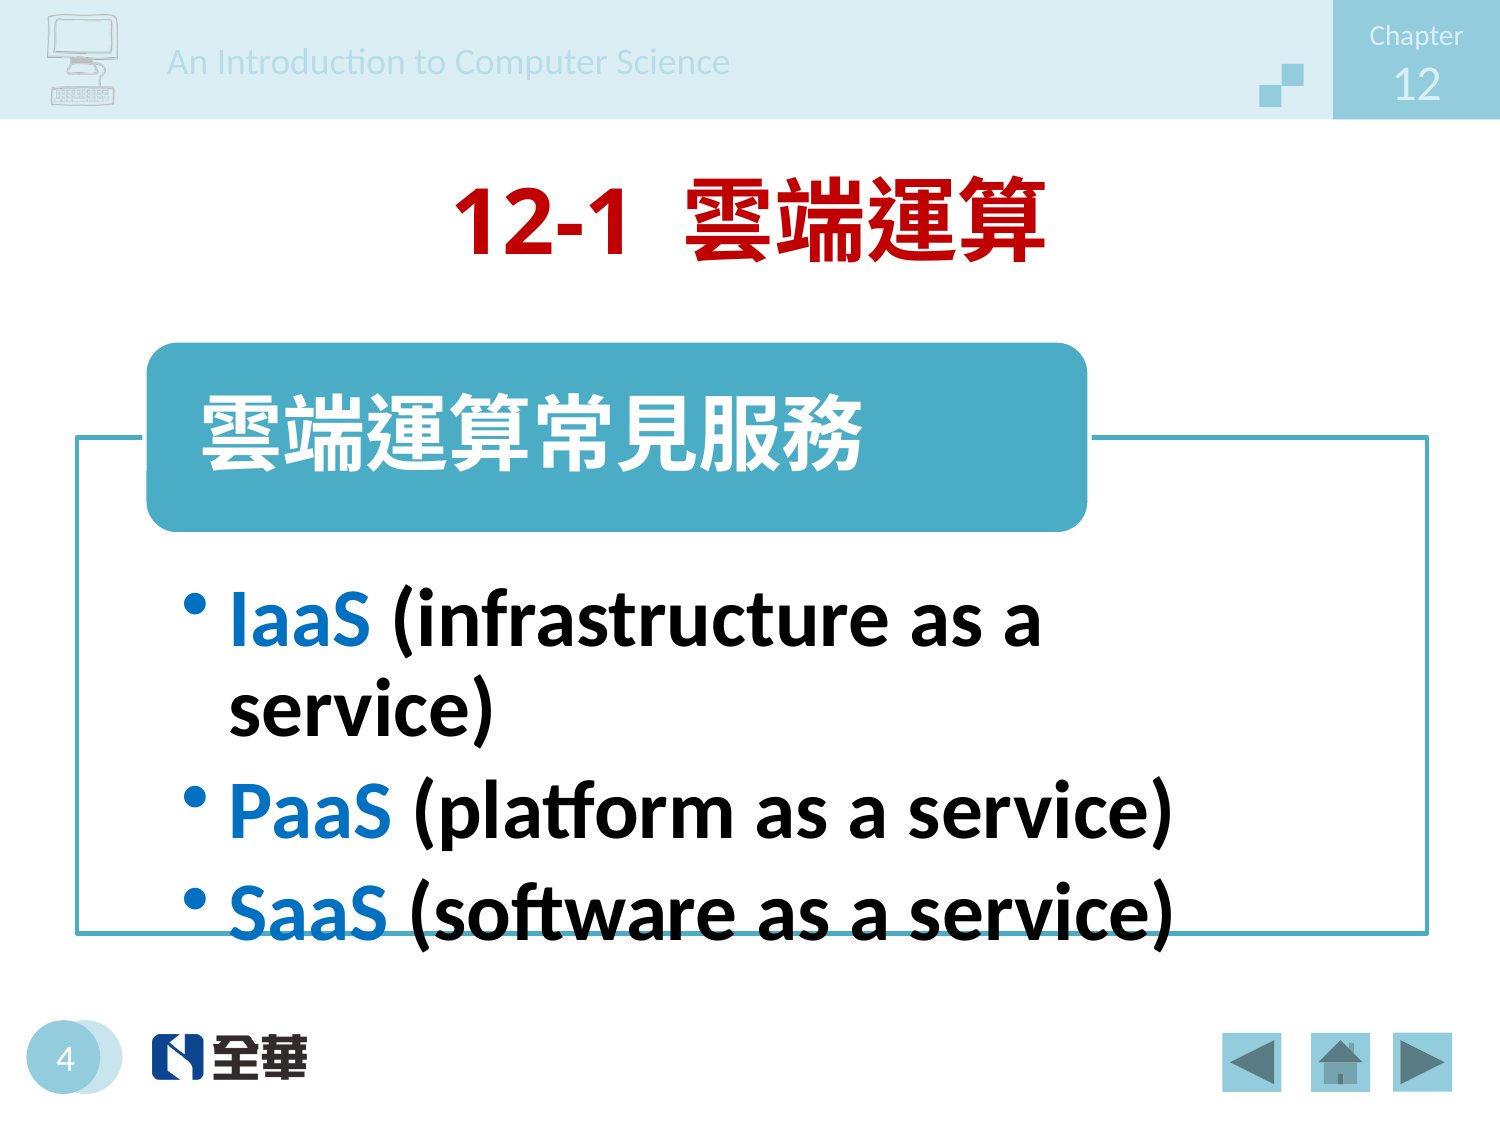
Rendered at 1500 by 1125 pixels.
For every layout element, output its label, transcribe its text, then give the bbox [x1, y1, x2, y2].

title 12-1 雲端運算 [75, 138, 1425, 297]
picture [152, 1034, 307, 1080]
picture [47, 14, 118, 106]
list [76, 301, 1428, 973]
